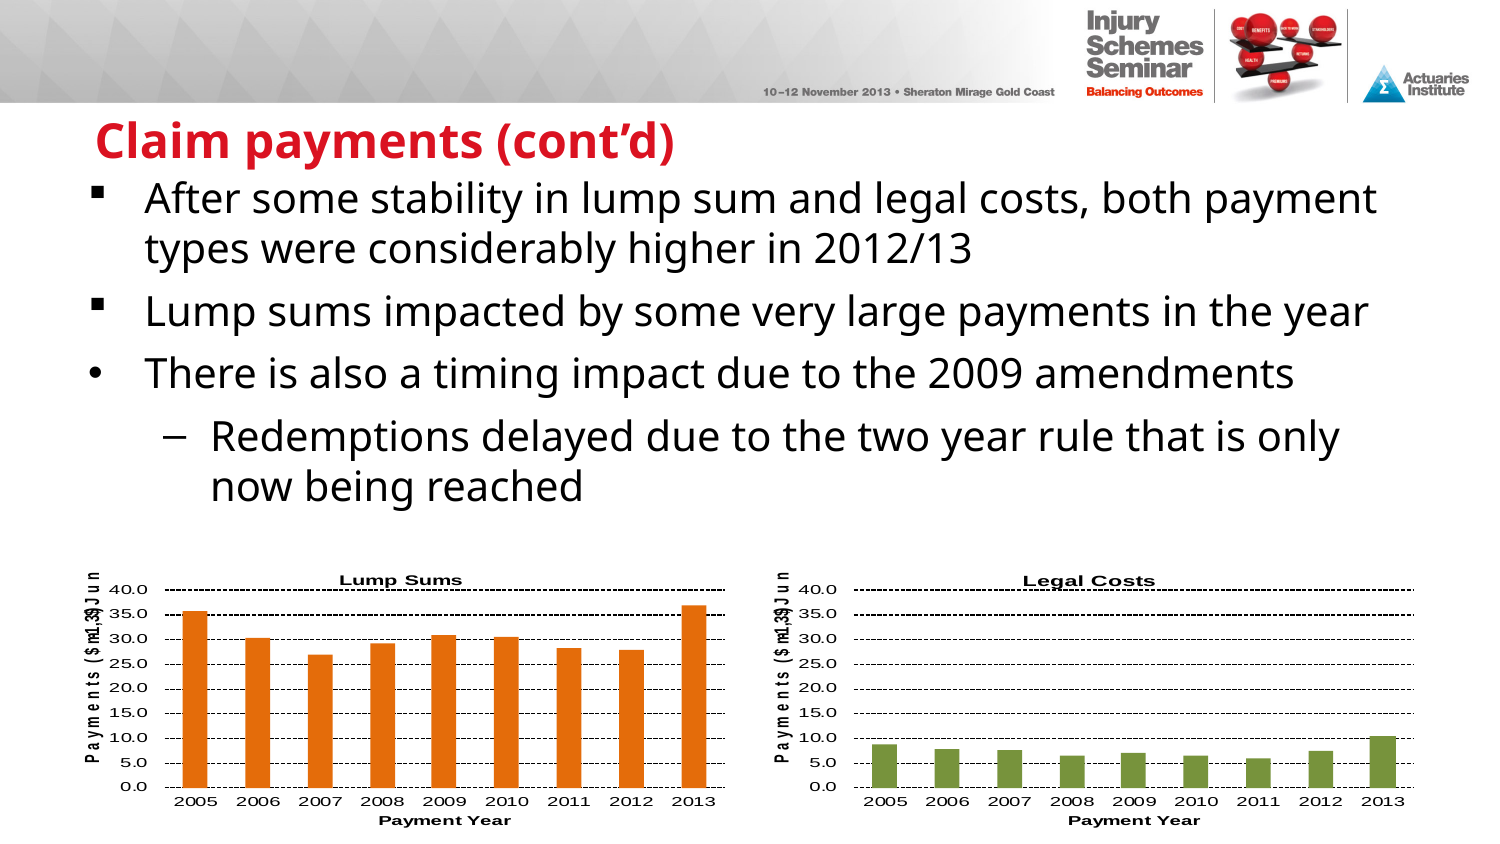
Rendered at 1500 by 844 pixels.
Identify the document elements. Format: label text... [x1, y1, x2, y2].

title Claim payments (cont’d) [79, 102, 1419, 164]
picture [0, 0, 1500, 104]
list After some stability in lump sum and legal costs, both payment types were considerably higher in 2012/13 Lump sums impacted by some very large payments in the year There is also a timing impact due to the 2009 amendments Redemptions delayed due to the two year rule that is only now being reached [73, 164, 1423, 550]
picture [34, 551, 1458, 844]
